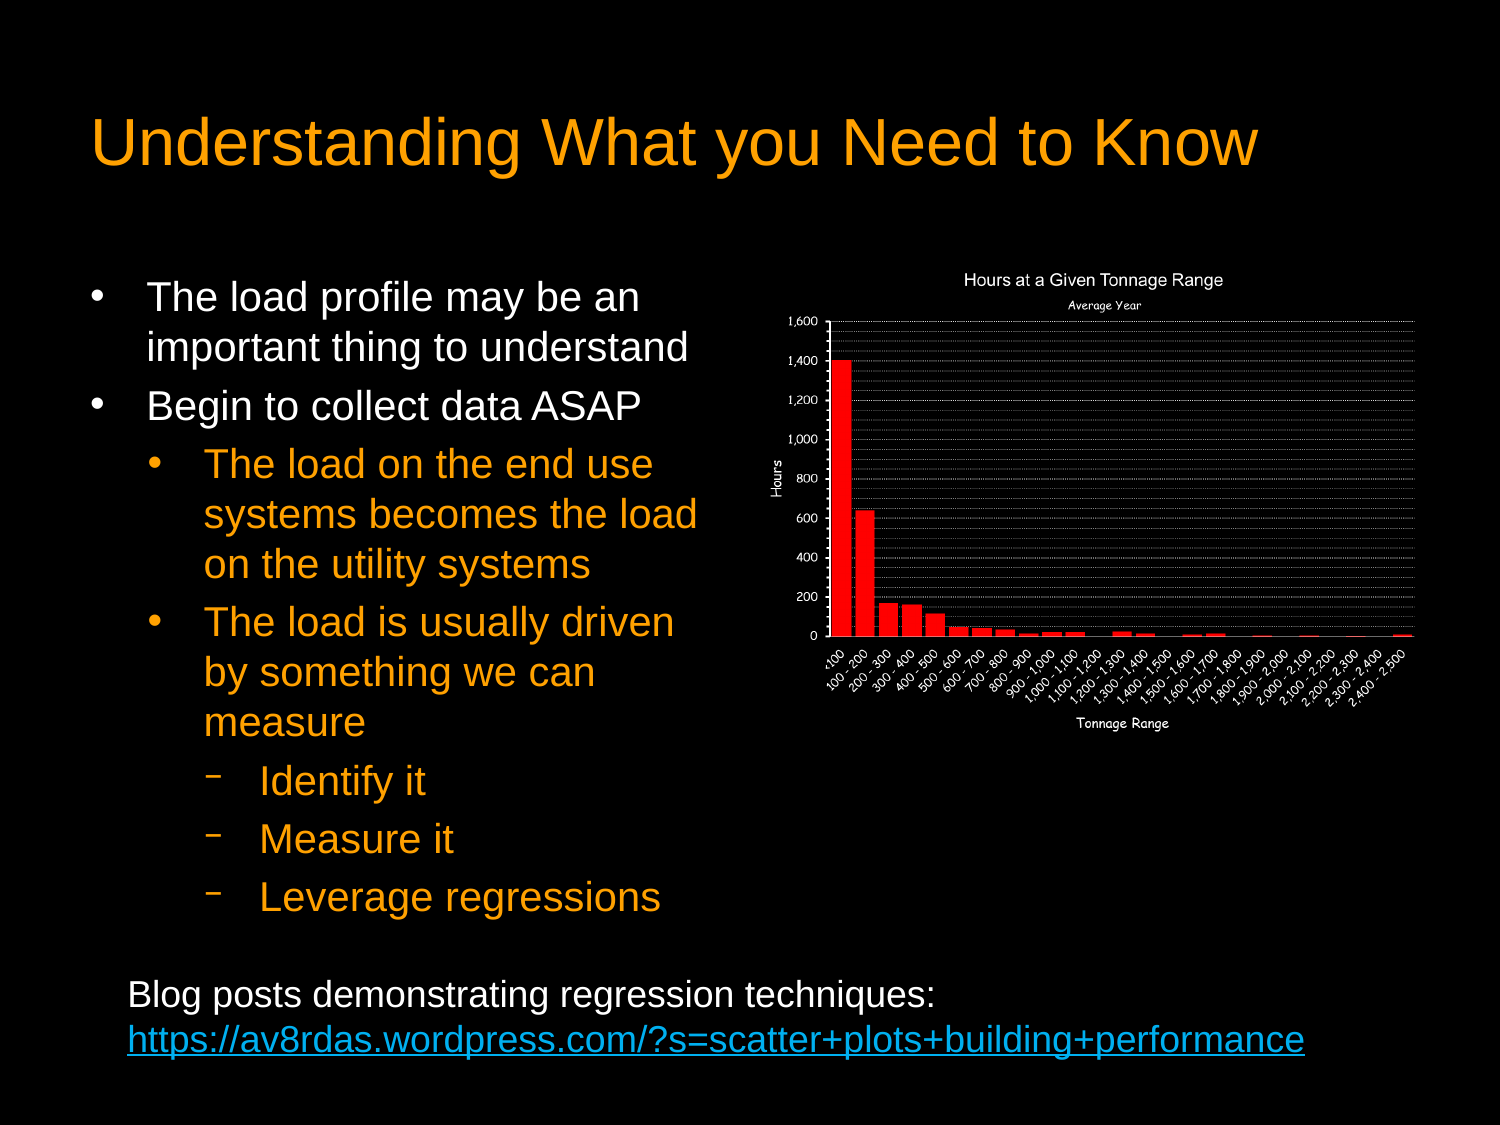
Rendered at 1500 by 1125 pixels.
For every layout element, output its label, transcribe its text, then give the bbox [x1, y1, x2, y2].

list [762, 262, 1426, 744]
list The load profile may be an important thing to understand Begin to collect data ASAP The load on the end use systems becomes the load on the utility systems The load is usually driven by something we can measure Identify it Measure it Leverage regressions [75, 262, 738, 1005]
text_box Blog posts demonstrating regression techniques: https://av8rdas.wordpress.com/?s=scatter+plots+building+performance [112, 962, 1475, 1068]
title Understanding What you Need to Know [75, 45, 1425, 233]
